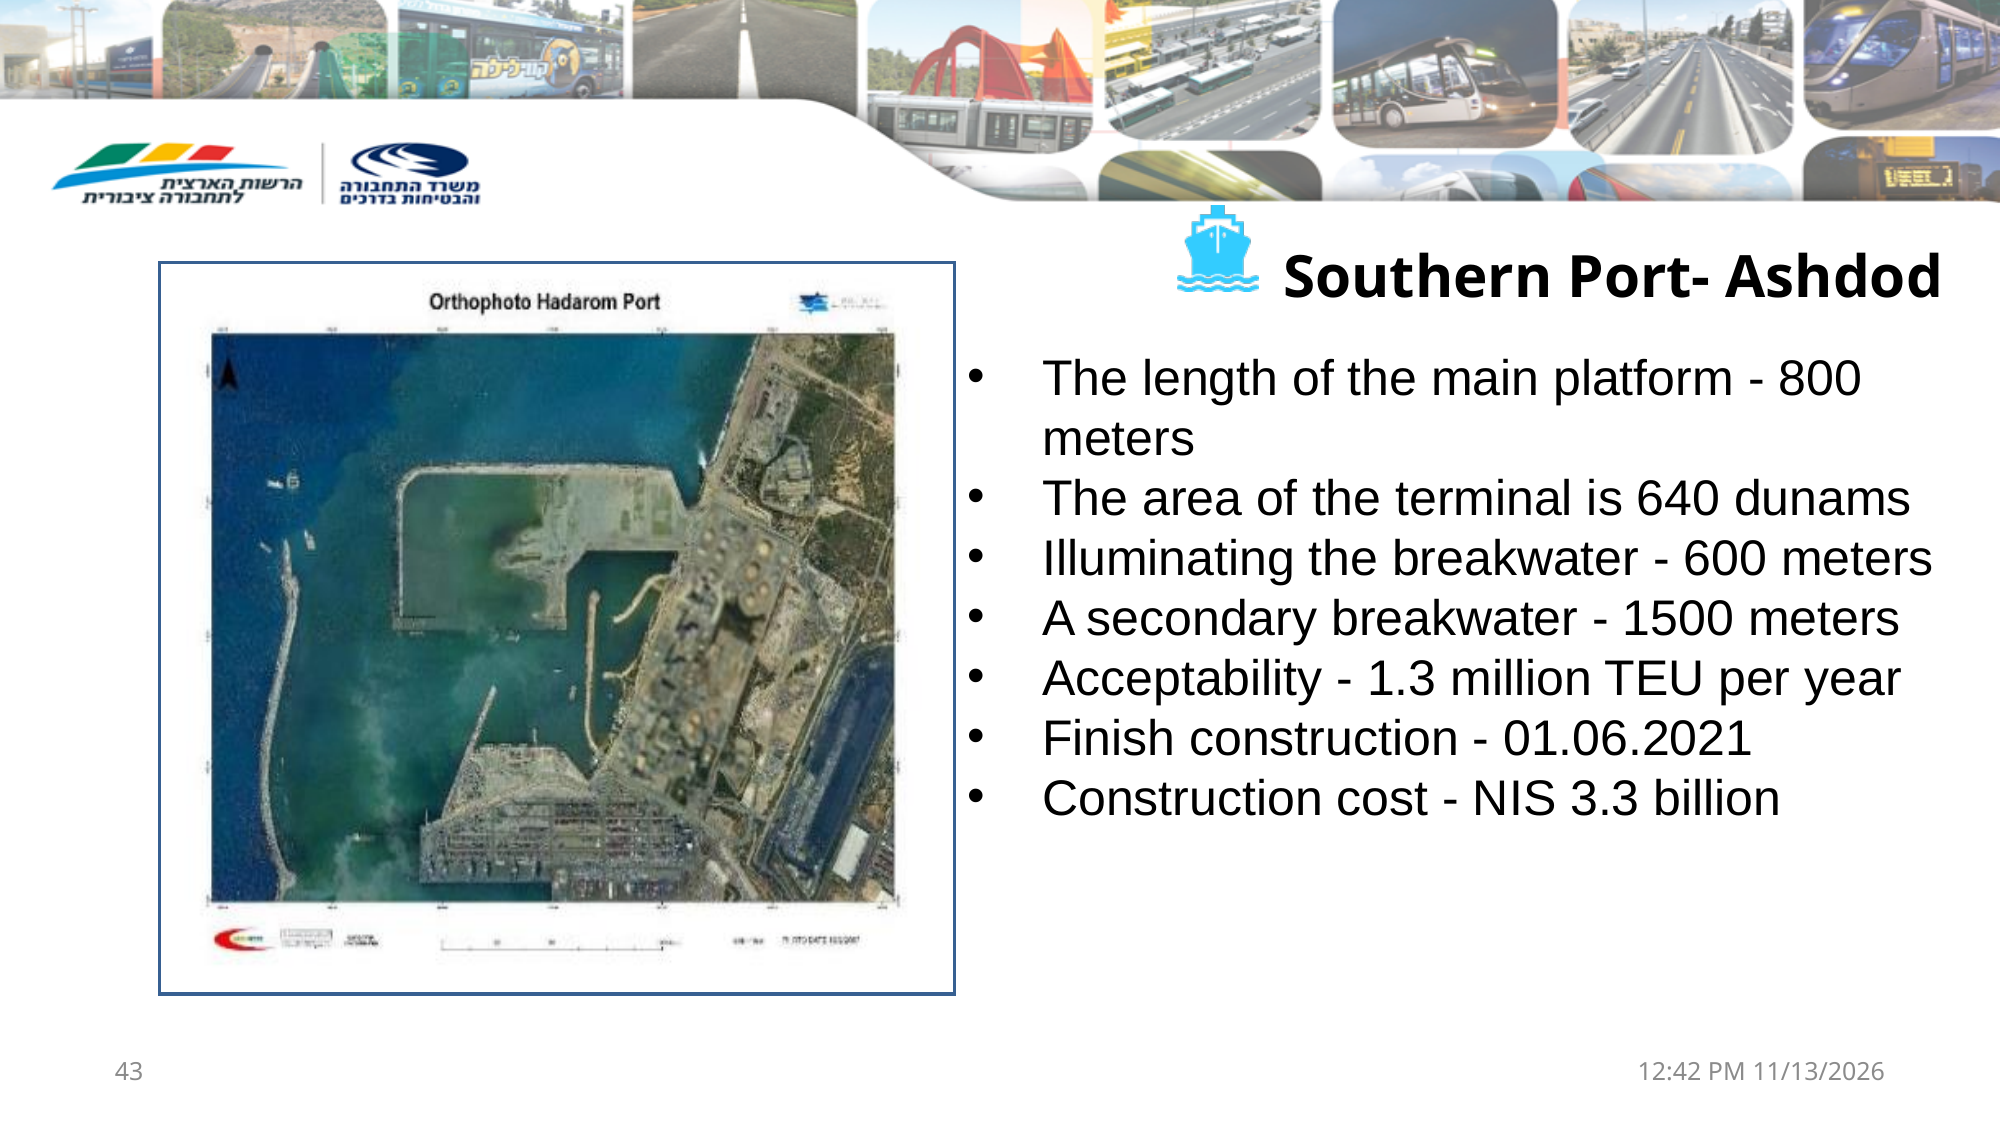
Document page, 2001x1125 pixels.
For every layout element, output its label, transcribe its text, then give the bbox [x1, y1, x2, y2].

text_box The length of the main platform - 800 meters The area of the terminal is 640 dunams Illuminating the breakwater - 600 meters A secondary breakwater - 1500 meters Acceptability - 1.3 million TEU per year Finish construction - 01.06.2021 Construction cost - NIS 3.3 billion [959, 338, 1953, 833]
title Southern Port- Ashdod [1253, 227, 2000, 322]
picture [0, 0, 2000, 292]
slide_number 05 יוני 19 [1433, 1042, 1900, 1103]
picture [161, 263, 953, 993]
slide_number 43 [99, 1042, 567, 1103]
